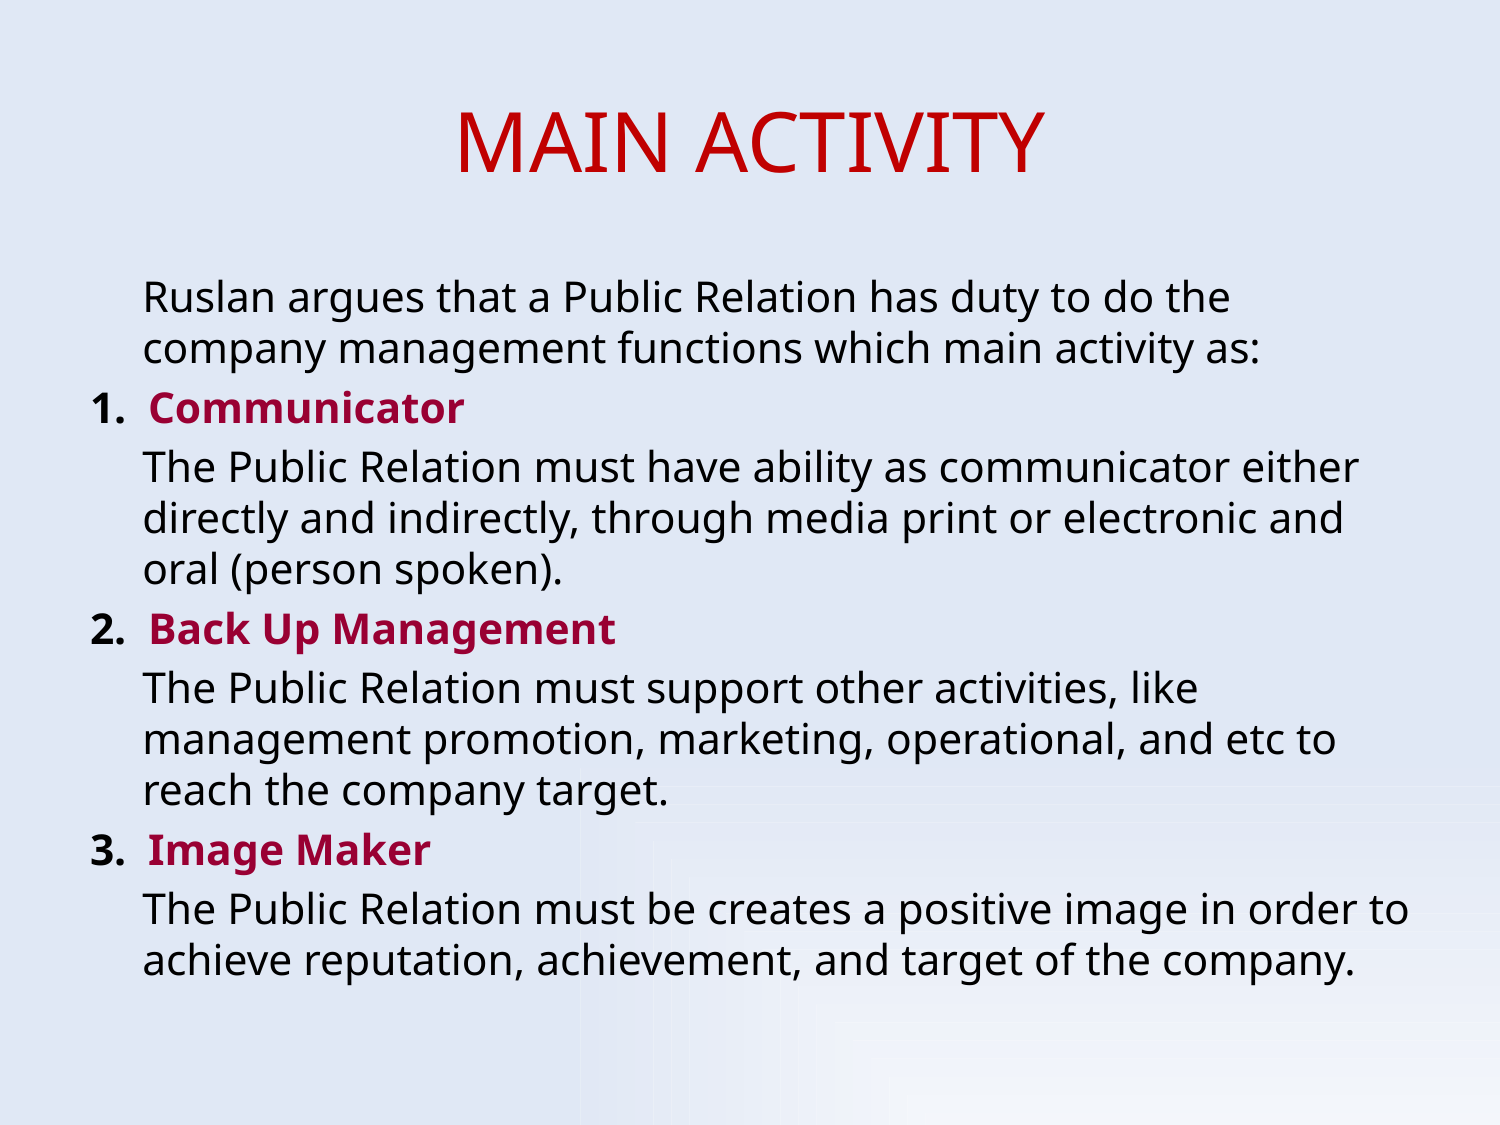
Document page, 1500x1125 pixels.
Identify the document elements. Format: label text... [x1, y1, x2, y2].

title MAIN ACTIVITY [75, 45, 1425, 233]
list Ruslan argues that a Public Relation has duty to do the company management functions which main activity as: 1. Communicator The Public Relation must have ability as communicator either directly and indirectly, through media print or electronic and oral (person spoken). 2. Back Up Management The Public Relation must support other activities, like management promotion, marketing, operational, and etc to reach the company target. 3. Image Maker The Public Relation must be creates a positive image in order to achieve reputation, achievement, and target of the company. [75, 262, 1425, 1005]
